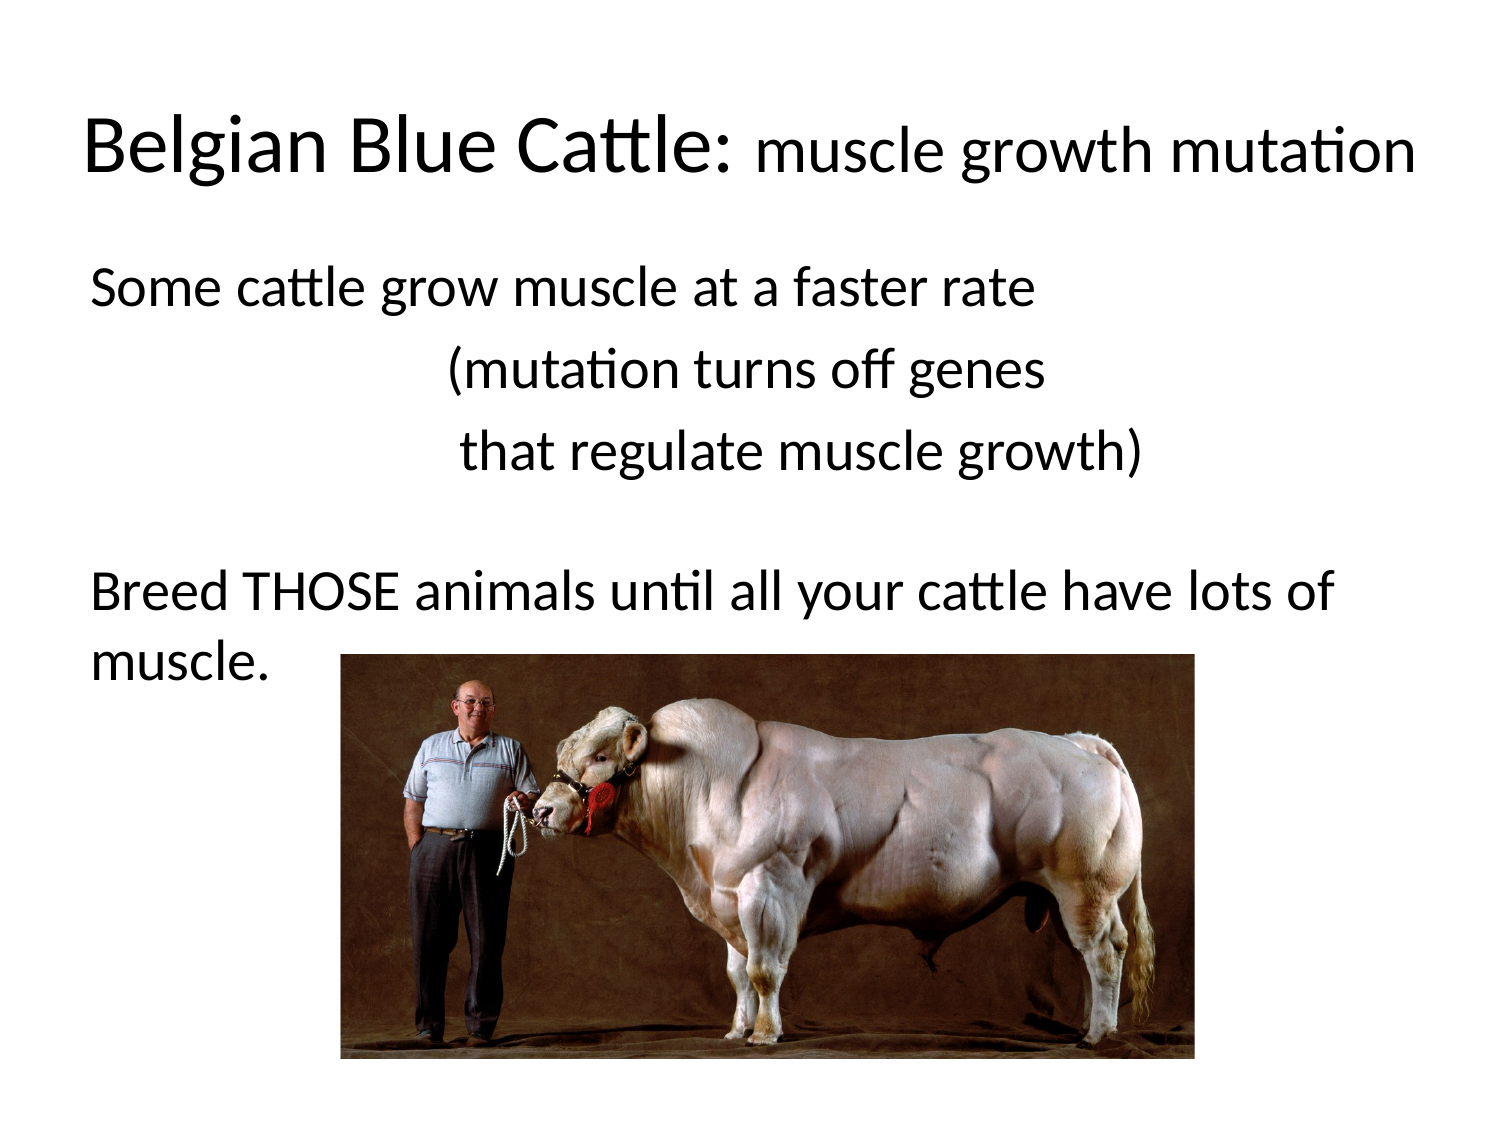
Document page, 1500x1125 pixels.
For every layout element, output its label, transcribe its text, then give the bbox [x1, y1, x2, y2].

list Some cattle grow muscle at a faster rate (mutation turns off genes that regulate muscle growth) Breed THOSE animals until all your cattle have lots of muscle. [74, 240, 1426, 814]
title Belgian Blue Cattle: muscle growth mutation [0, 44, 1500, 233]
picture [335, 654, 1195, 1059]
